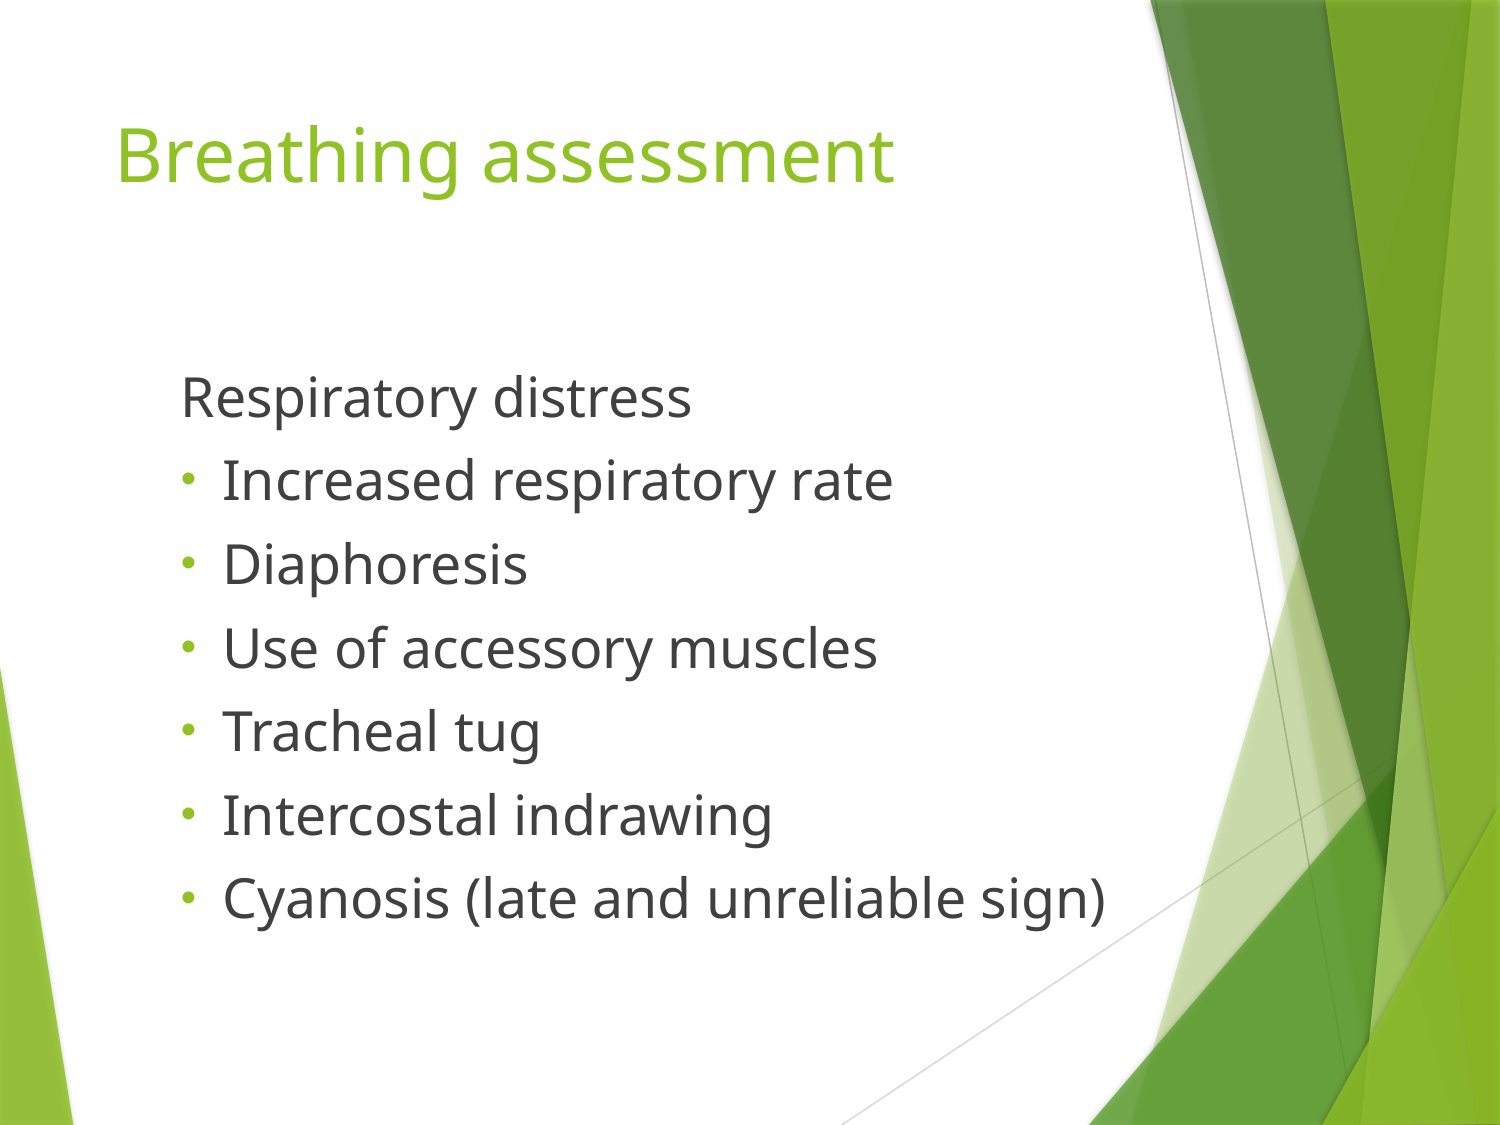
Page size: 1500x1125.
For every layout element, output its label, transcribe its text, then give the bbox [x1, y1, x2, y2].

list Respiratory distress Increased respiratory rate Diaphoresis Use of accessory muscles Tracheal tug Intercostal indrawing Cyanosis (late and unreliable sign) [99, 354, 1142, 992]
title Breathing assessment [99, 99, 1142, 317]
